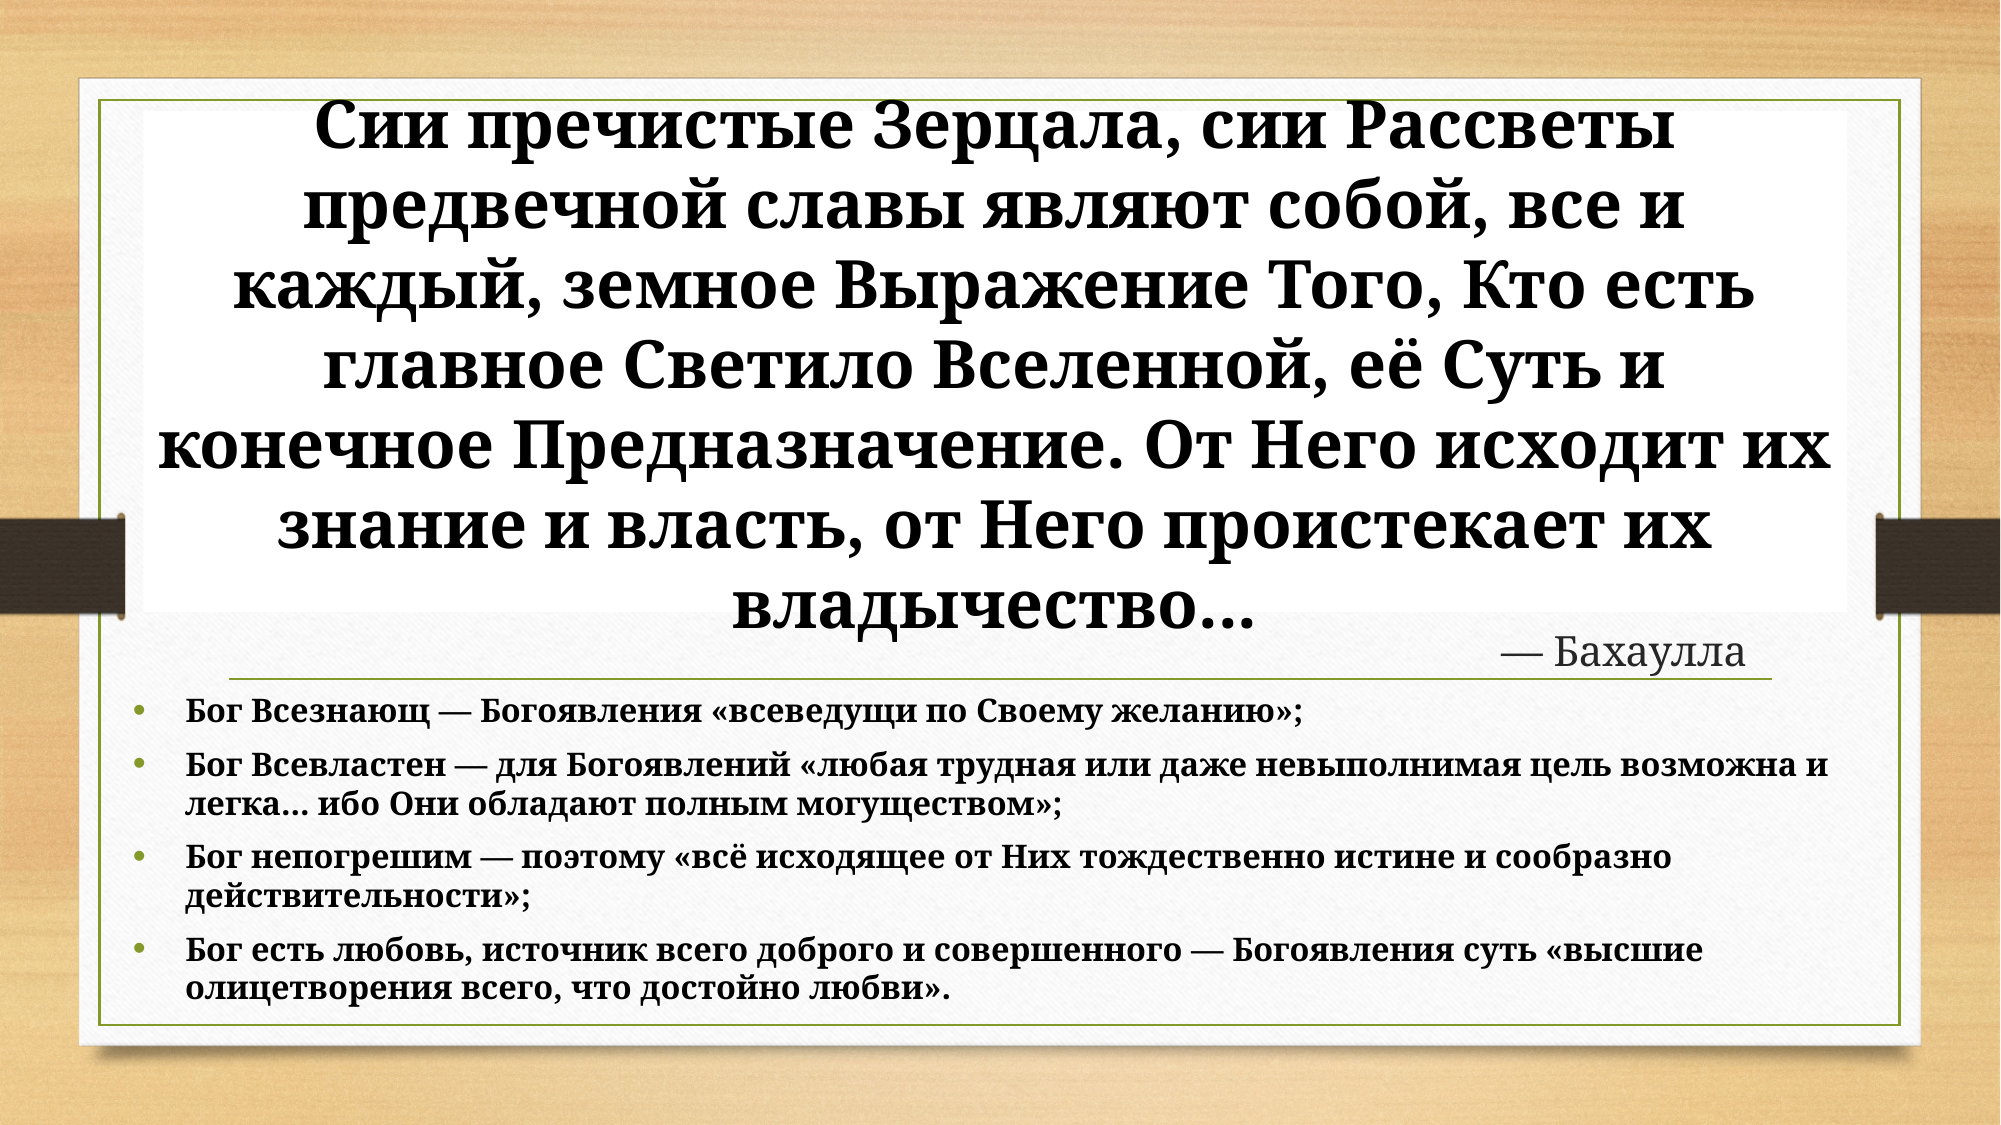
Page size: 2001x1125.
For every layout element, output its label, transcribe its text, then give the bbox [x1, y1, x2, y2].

picture [0, 0, 2001, 1125]
title Сии пречистые Зерцала, сии Рассветы предвечной славы являют собой, все и каждый, земное Выражение Того, Кто есть главное Светило Вселенной, её Суть и конечное Предназначение. От Него исходит их знание и власть, от Него проистекает их владычество... [143, 111, 1847, 612]
list — Бахаулла [312, 602, 1763, 698]
list Бог Всезнающ — Богоявления «всеведущи по Своему желанию»; Бог Всевластен — для Богоявлений «любая трудная или даже невыполнимая цель возможна и легка... ибо Они обладают полным могуществом»; Бог непогрешим — поэтому «всё исходящее от Них тождественно истине и сообразно действительности»; Бог есть любовь, источник всего доброго и совершенного — Богоявления суть «высшие олицетворения всего, что достойно любви». [117, 681, 1885, 1016]
